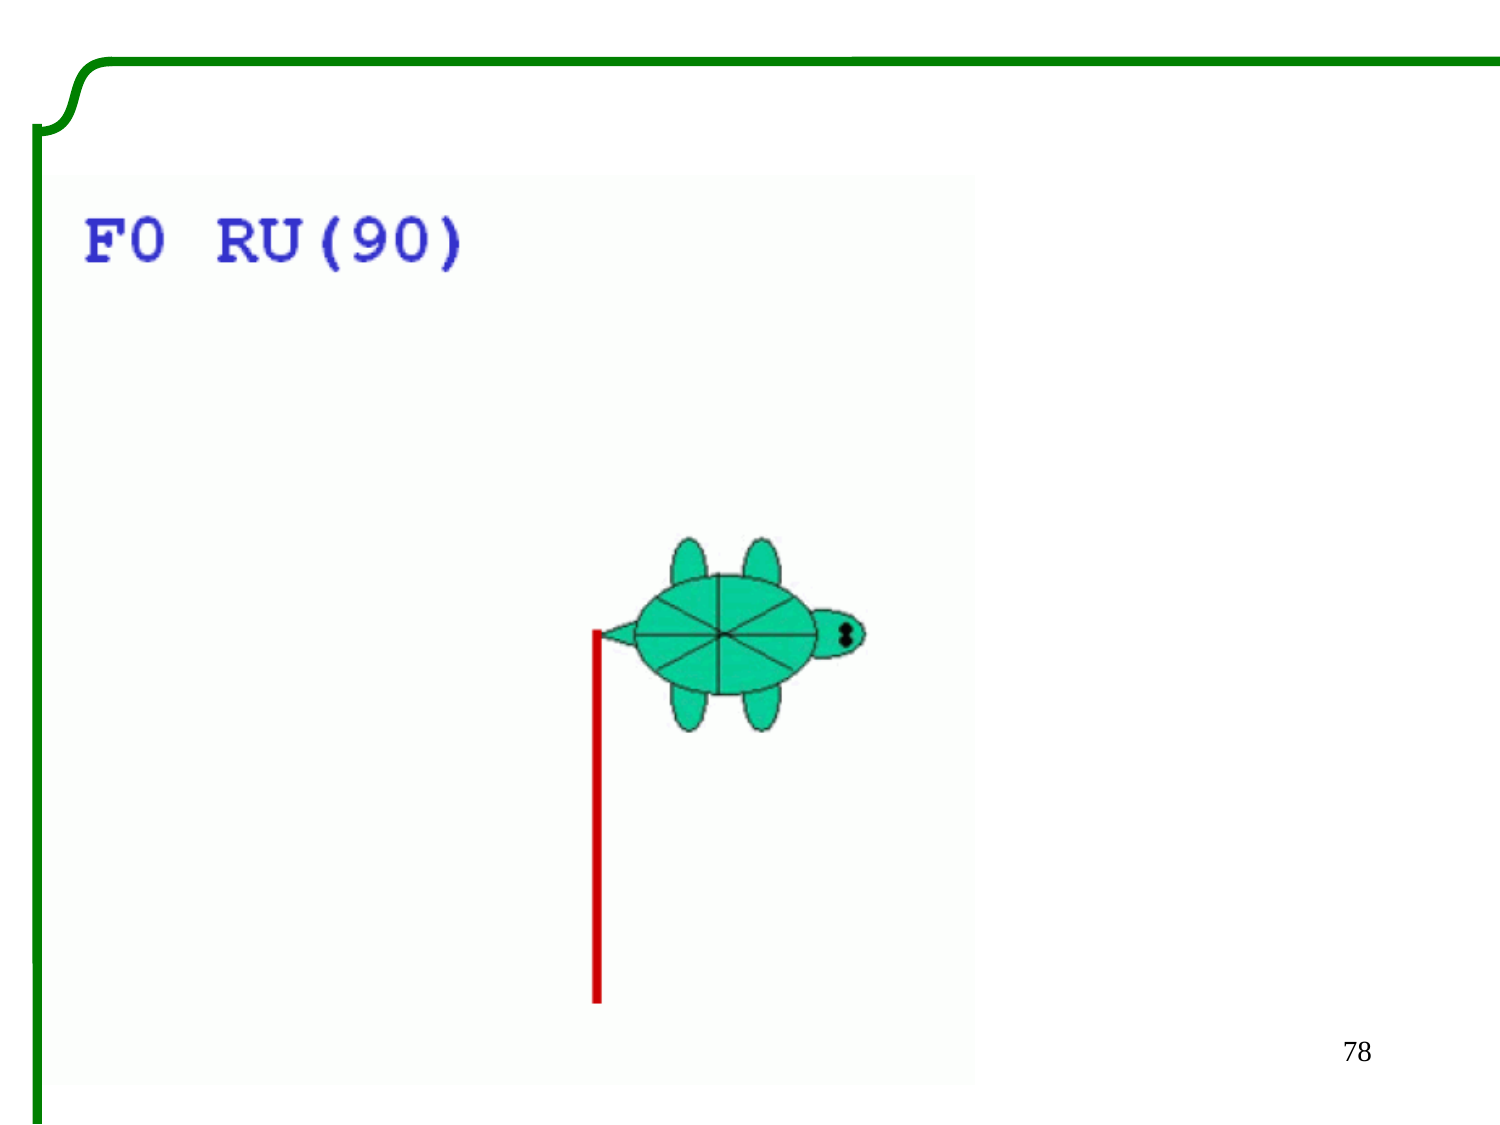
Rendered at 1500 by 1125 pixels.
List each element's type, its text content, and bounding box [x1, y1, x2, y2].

slide_number 78 [1074, 1025, 1388, 1100]
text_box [39, 59, 110, 135]
picture [41, 175, 975, 1085]
